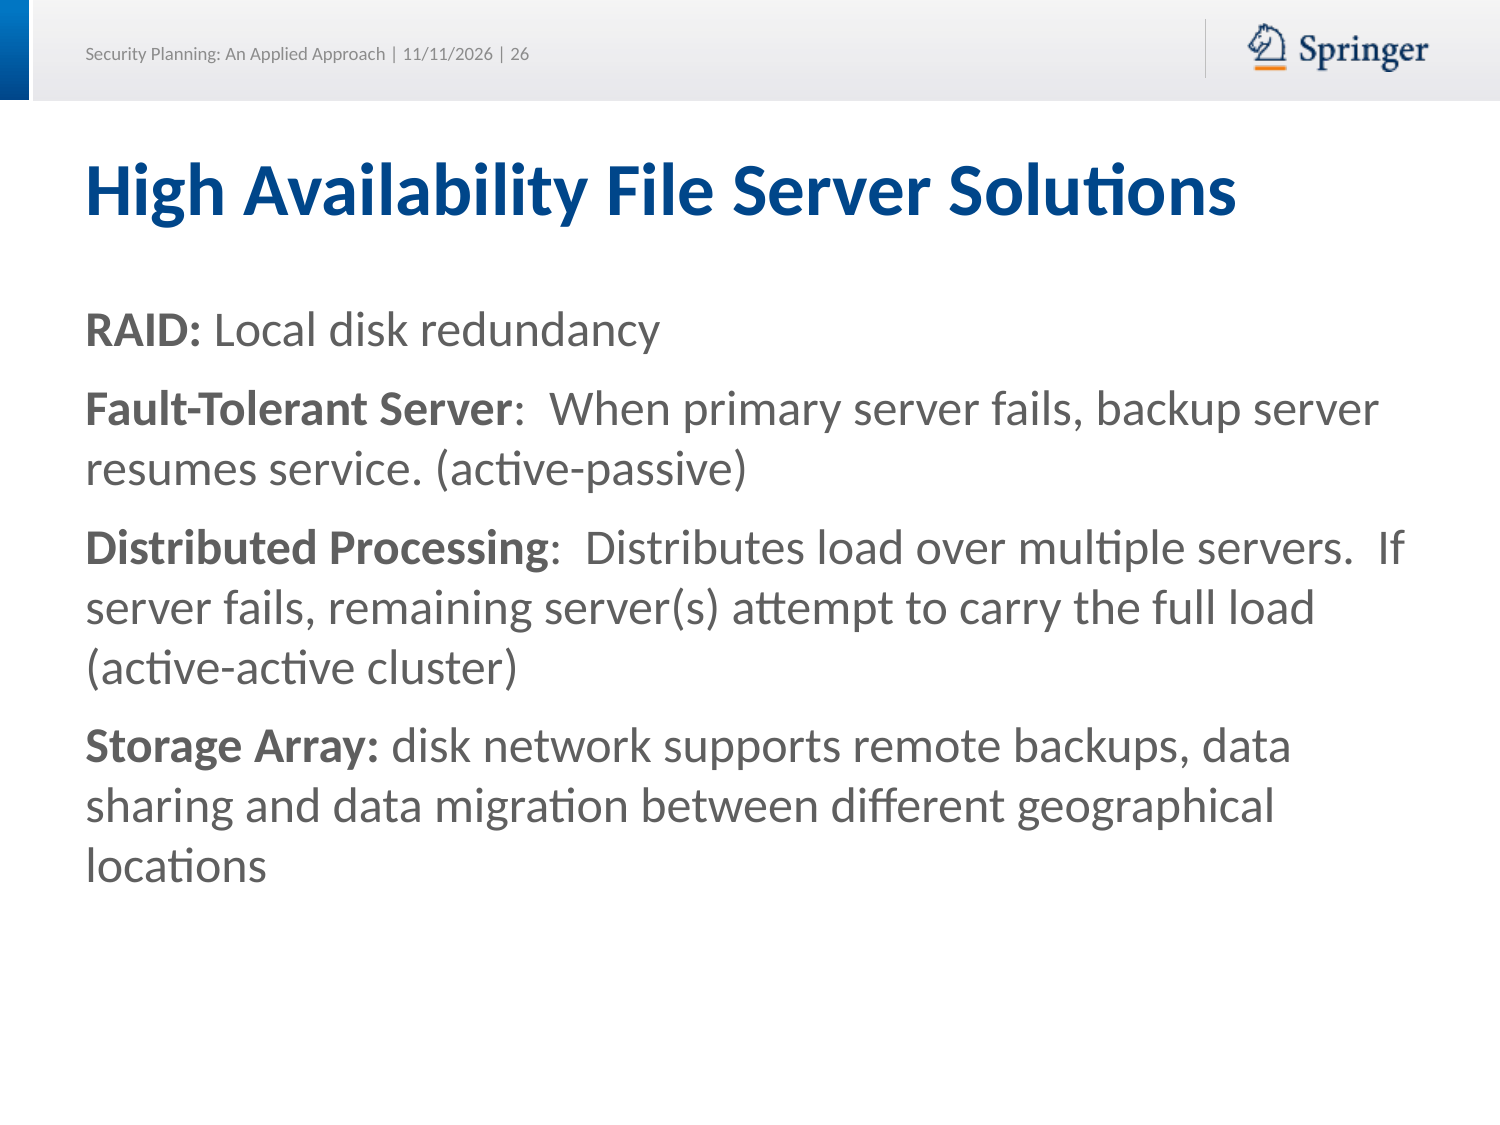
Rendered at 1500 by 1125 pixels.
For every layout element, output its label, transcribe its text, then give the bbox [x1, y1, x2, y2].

list RAID: Local disk redundancy Fault-Tolerant Server: When primary server fails, backup server resumes service. (active-passive) Distributed Processing: Distributes load over multiple servers. If server fails, remaining server(s) attempt to carry the full load (active-active cluster) Storage Array: disk network supports remote backups, data sharing and data migration between different geographical locations [85, 296, 1424, 1046]
picture [33, 0, 1500, 101]
title High Availability File Server Solutions [85, 150, 1424, 233]
